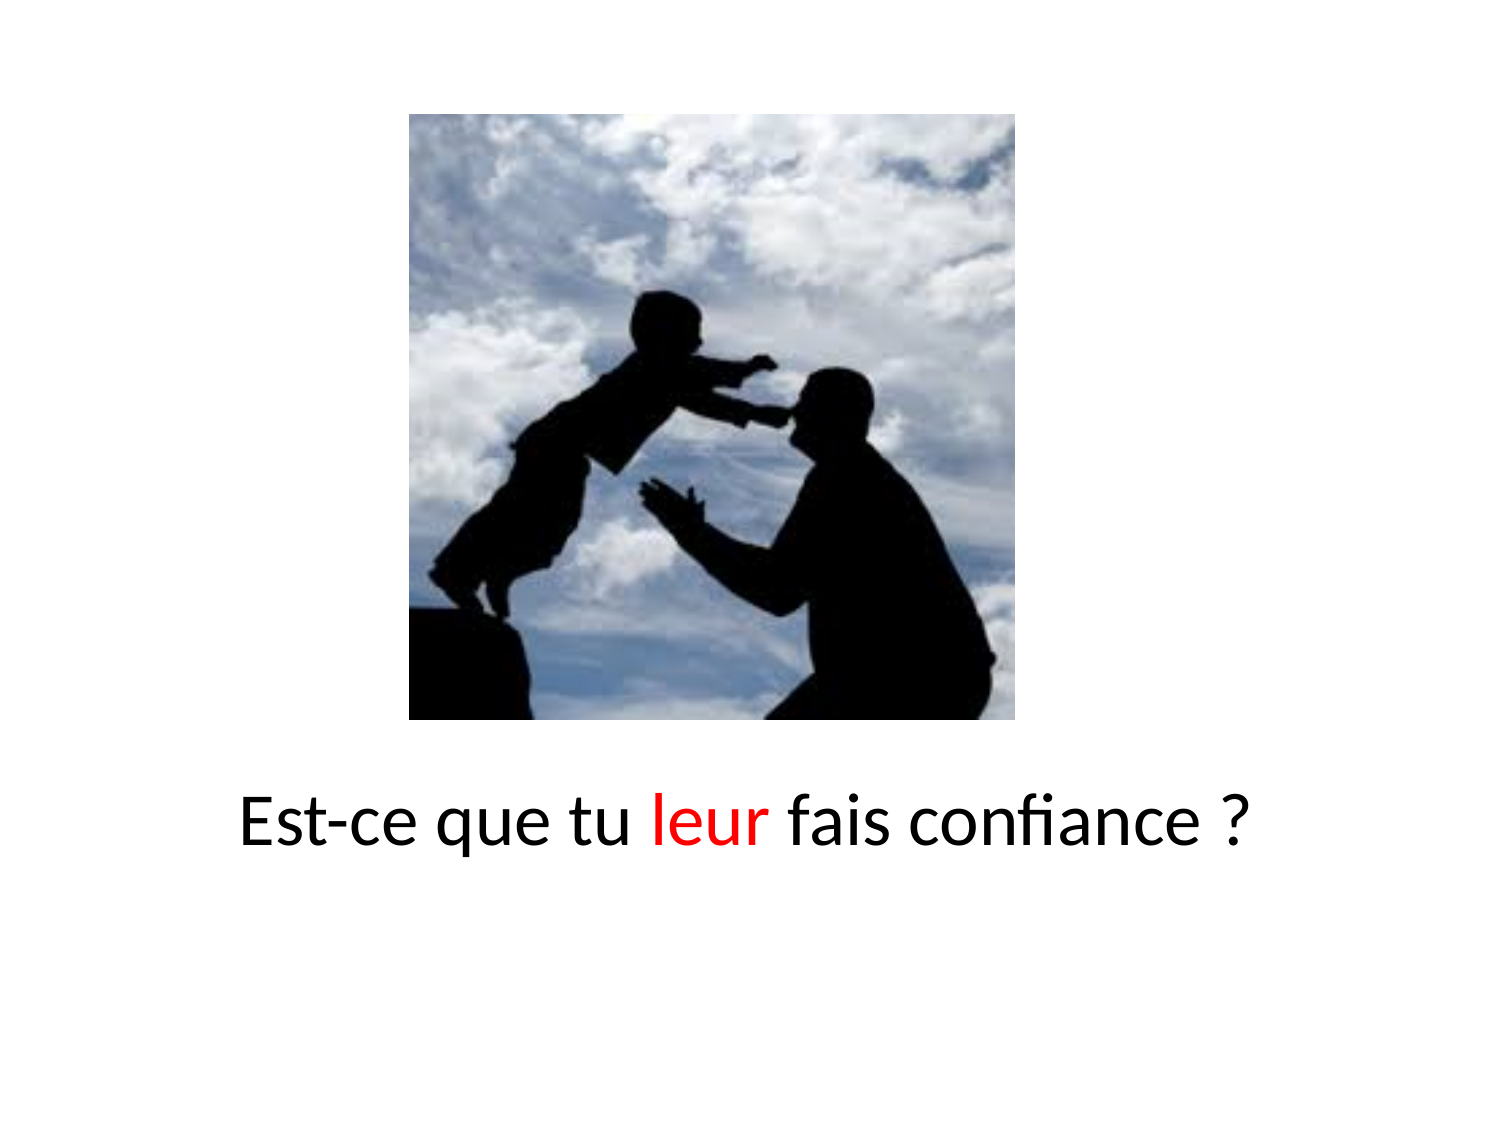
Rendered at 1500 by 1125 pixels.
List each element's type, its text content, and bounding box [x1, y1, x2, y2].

text_box Est-ce que tu leur fais confiance ? [34, 763, 1459, 869]
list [408, 113, 1015, 720]
